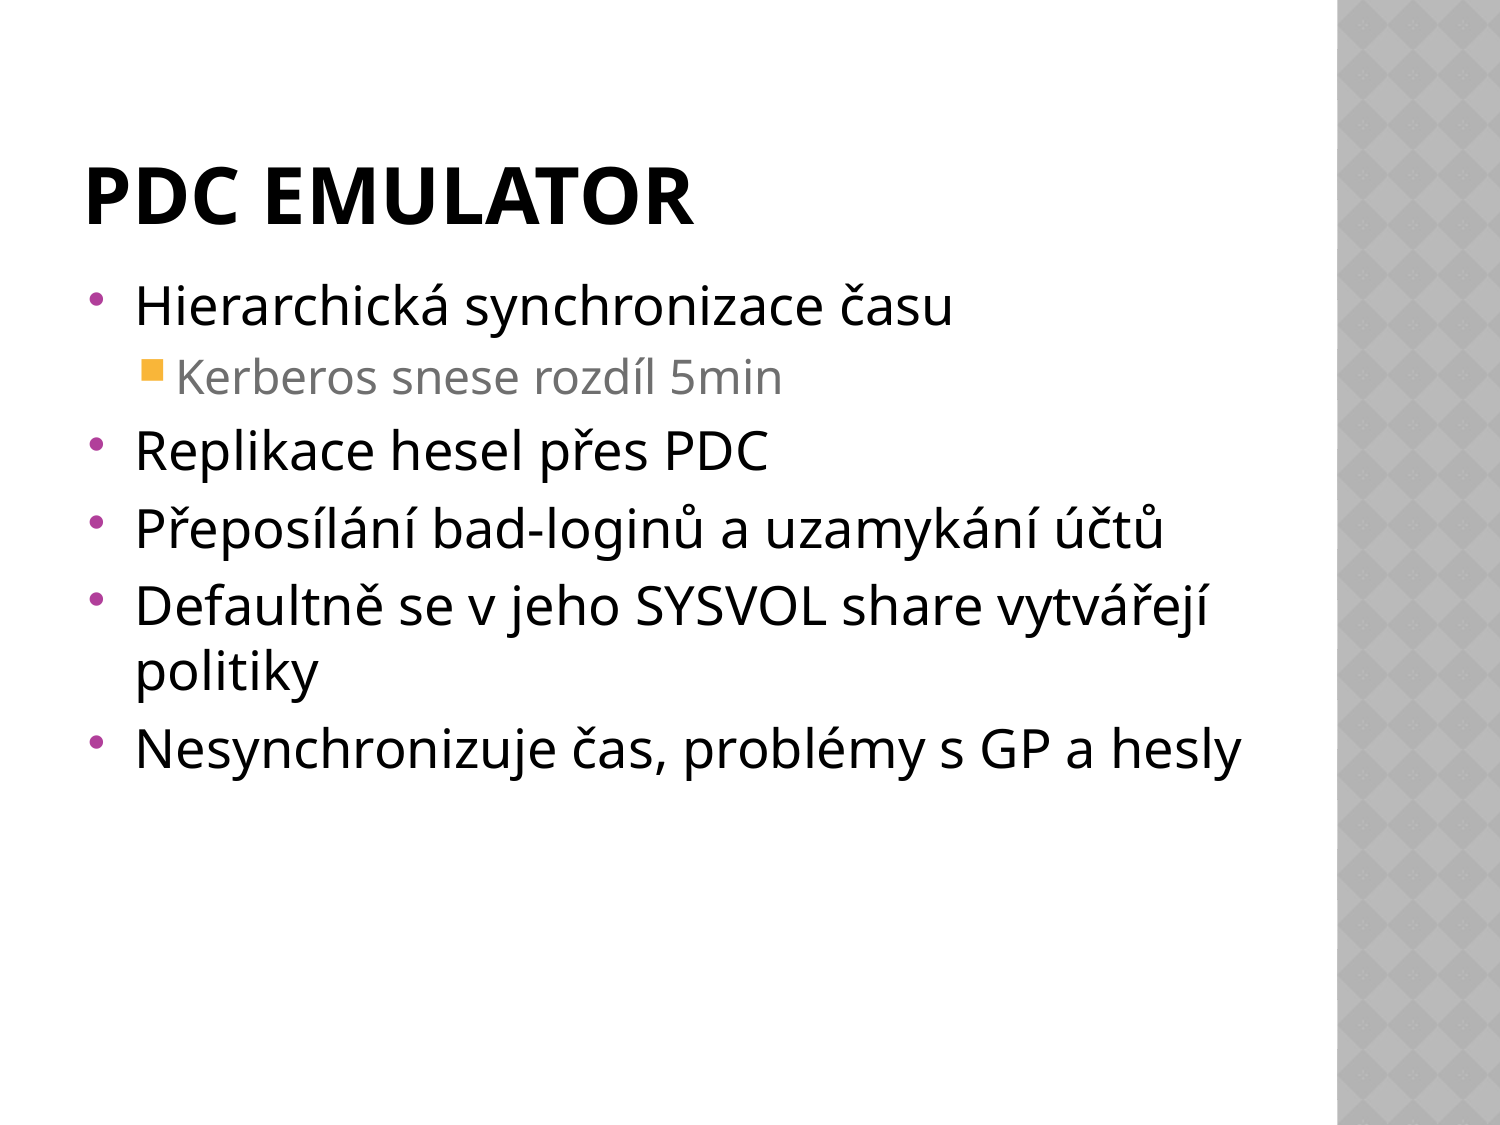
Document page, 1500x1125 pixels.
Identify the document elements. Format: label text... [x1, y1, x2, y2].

title PDC emulator [75, 52, 1263, 240]
list Hierarchická synchronizace času Kerberos snese rozdíl 5min Replikace hesel přes PDC Přeposílání bad-loginů a uzamykání účtů Defaultně se v jeho SYSVOL share vytvářejí politiky Nesynchronizuje čas, problémy s GP a hesly [75, 264, 1263, 1059]
